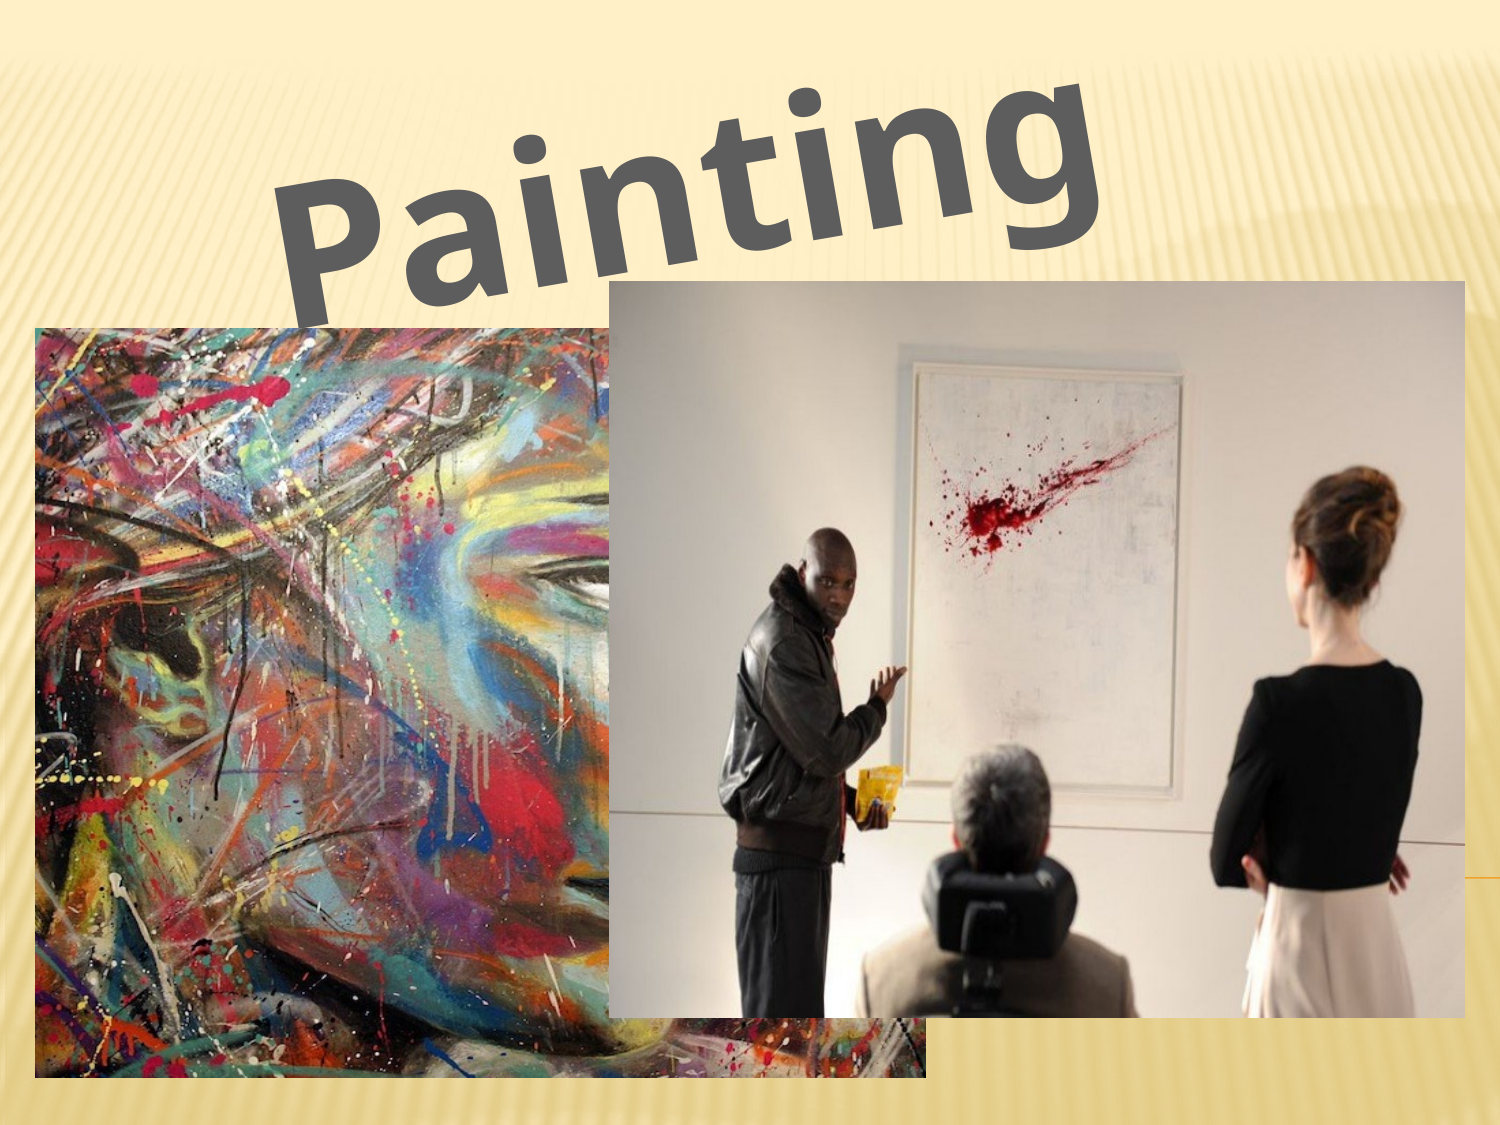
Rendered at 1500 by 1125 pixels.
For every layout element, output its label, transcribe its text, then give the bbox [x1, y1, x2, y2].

picture [34, 327, 927, 1079]
text_box Painting [230, 0, 1137, 325]
picture [609, 280, 1466, 1018]
